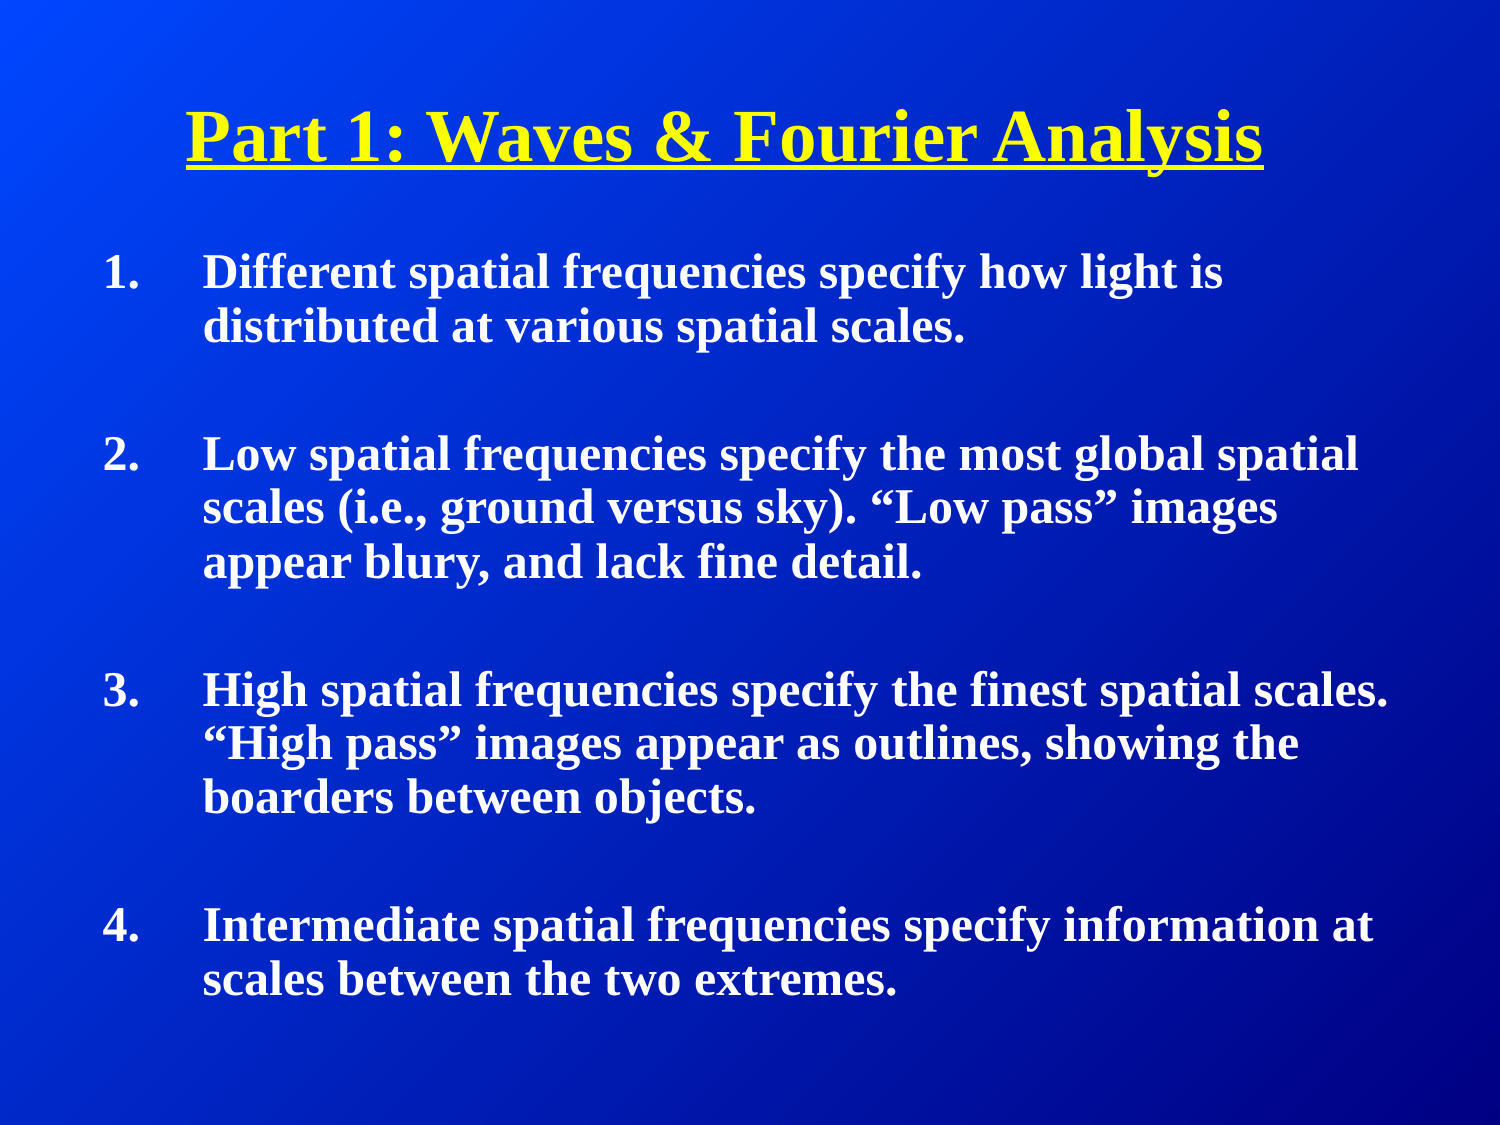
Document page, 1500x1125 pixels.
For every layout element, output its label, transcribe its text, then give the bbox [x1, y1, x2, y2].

list Different spatial frequencies specify how light is distributed at various spatial scales. Low spatial frequencies specify the most global spatial scales (i.e., ground versus sky). “Low pass” images appear blury, and lack fine detail. High spatial frequencies specify the finest spatial scales. “High pass” images appear as outlines, showing the boarders between objects. Intermediate spatial frequencies specify information at scales between the two extremes. [87, 237, 1426, 1063]
title Part 1: Waves & Fourier Analysis [87, 37, 1363, 226]
